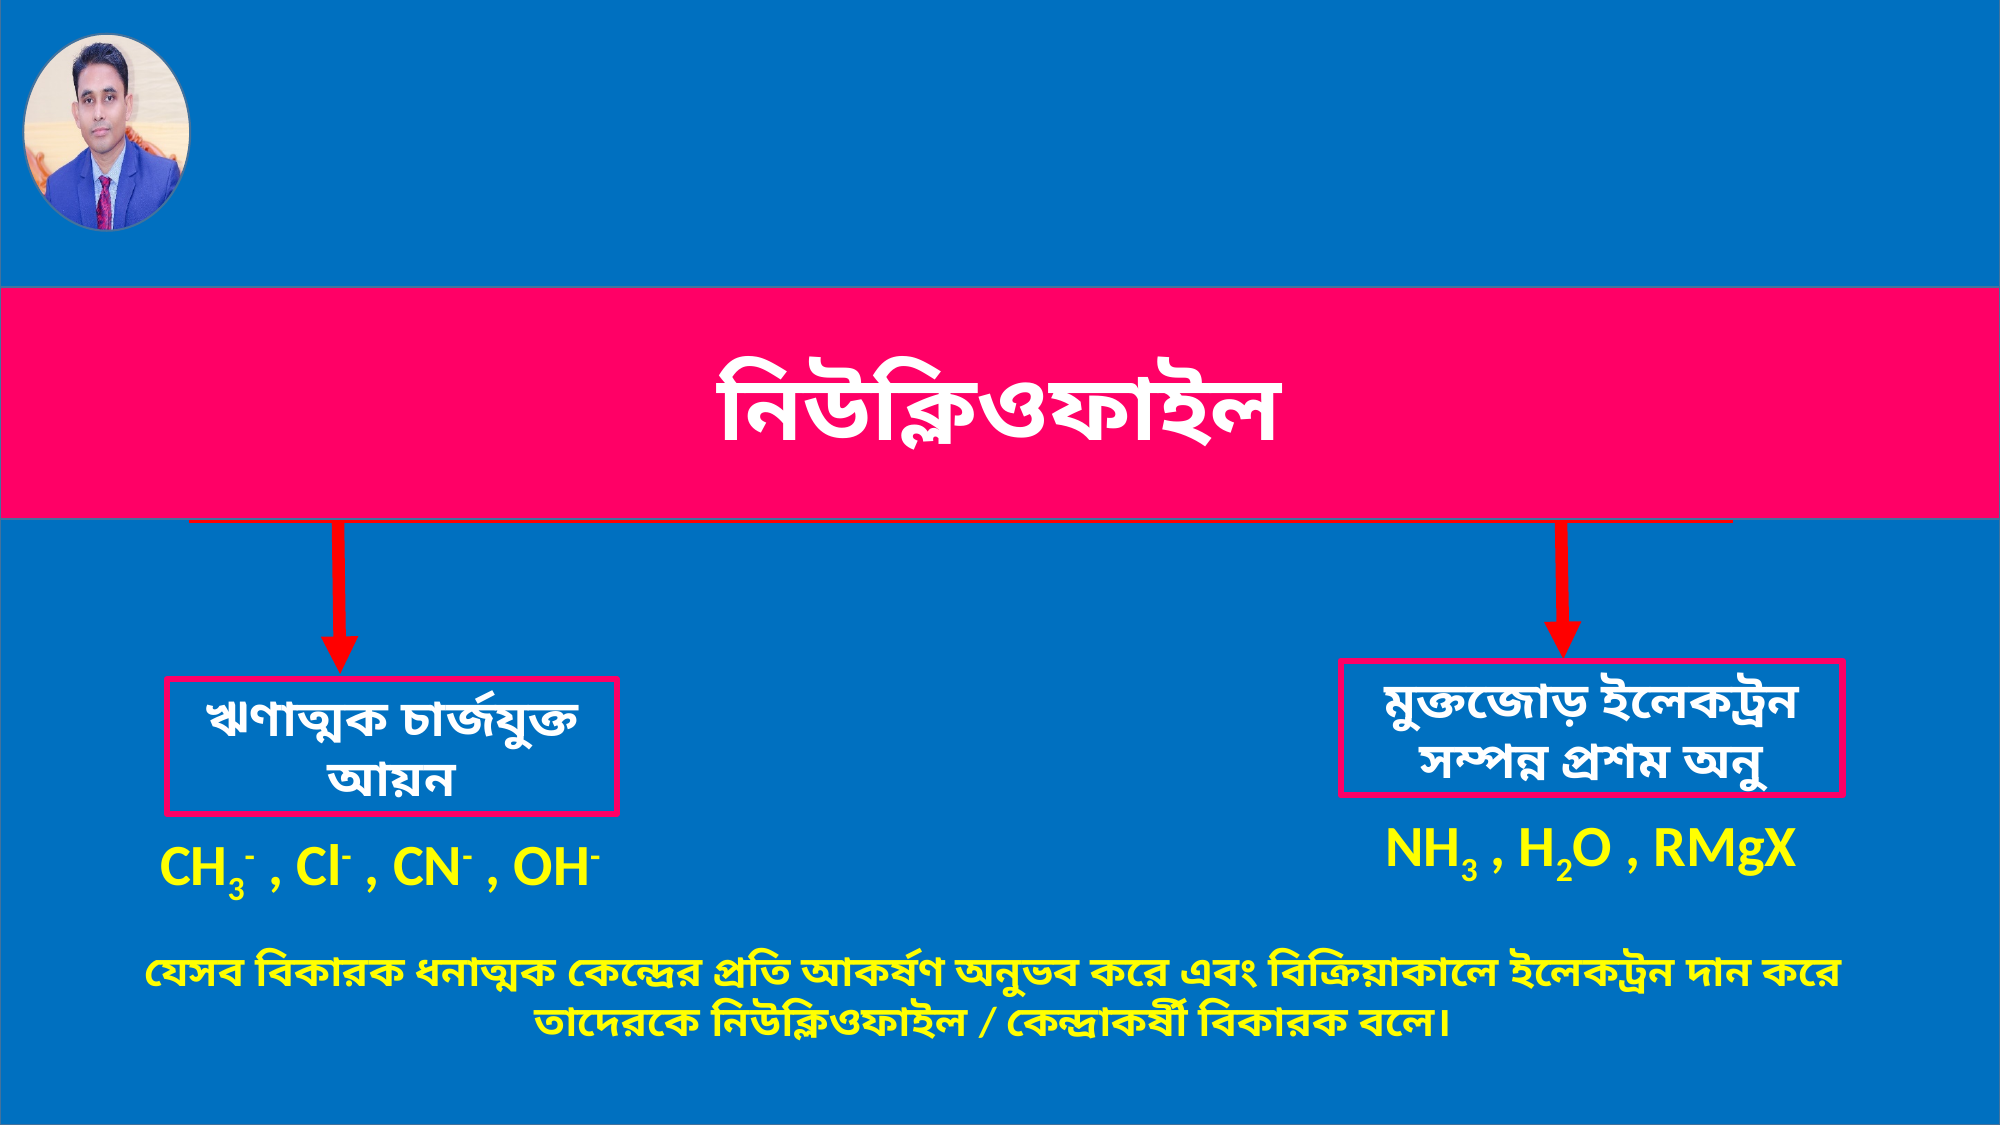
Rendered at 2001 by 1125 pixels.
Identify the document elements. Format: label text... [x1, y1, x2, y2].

text_box নিউক্লিওফাইল [0, 286, 2000, 520]
text_box NH3 , H2O , RMgX [1370, 800, 1843, 896]
text_box [22, 32, 192, 232]
text_box মুক্তজোড় ইলেকট্রন সম্পন্ন প্রশম অনু [1340, 660, 1843, 796]
text_box ঋণাত্মক চার্জযুক্ত আয়ন [166, 679, 617, 814]
text_box [0, 0, 2000, 286]
text_box যেসব বিকারক ধনাত্মক কেন্দ্রের প্রতি আকর্ষণ অনুভব করে এবং বিক্রিয়াকালে ইলেকট্রন দান করে তাদেরকে নিউক্লিওফাইল / কেন্দ্রাকর্ষী বিকারক বলে। [78, 937, 1908, 1052]
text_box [1560, 510, 1564, 660]
text_box [0, 520, 2000, 1125]
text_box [337, 521, 341, 674]
text_box CH3- , Cl- , CN- , OH- [145, 819, 639, 915]
